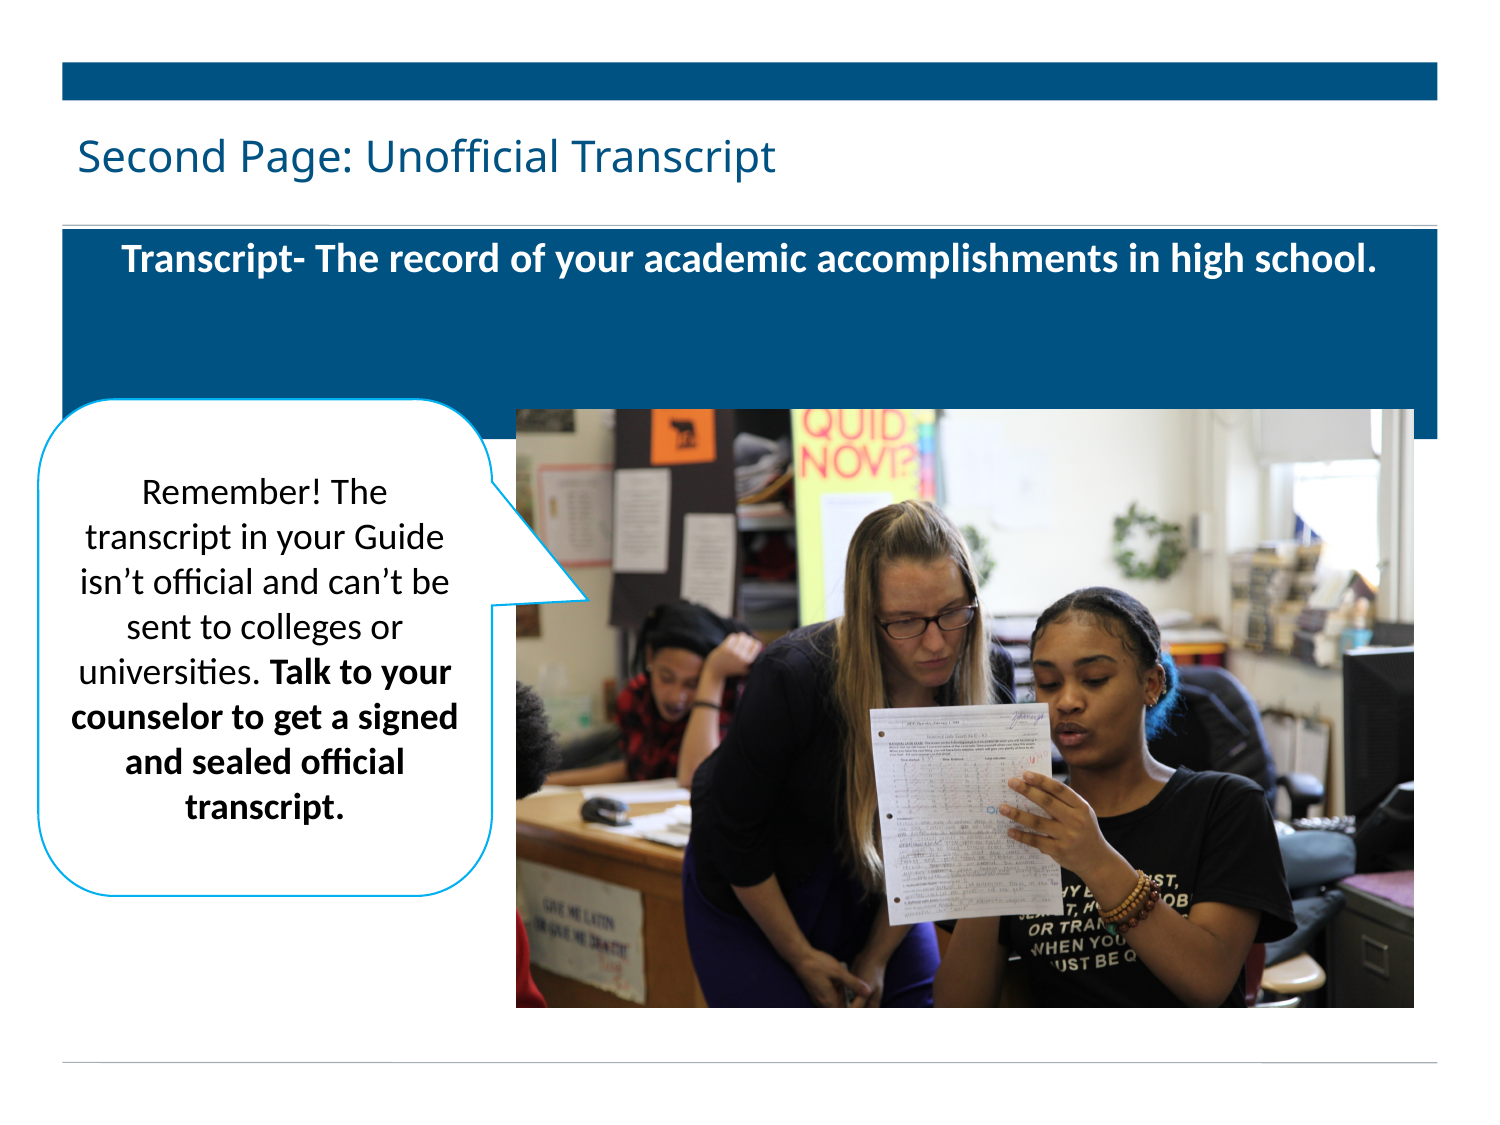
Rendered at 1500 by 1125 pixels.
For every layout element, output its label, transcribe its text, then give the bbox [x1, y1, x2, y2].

text_box Remember! The transcript in your Guide isn’t official and can’t be sent to colleges or universities. Talk to your counselor to get a signed and sealed official transcript. [38, 399, 516, 896]
title Second Page: Unofficial Transcript [62, 86, 1438, 229]
list Transcript- The record of your academic accomplishments in high school. [62, 229, 1438, 440]
picture [516, 409, 1414, 1008]
picture [516, 515, 584, 602]
